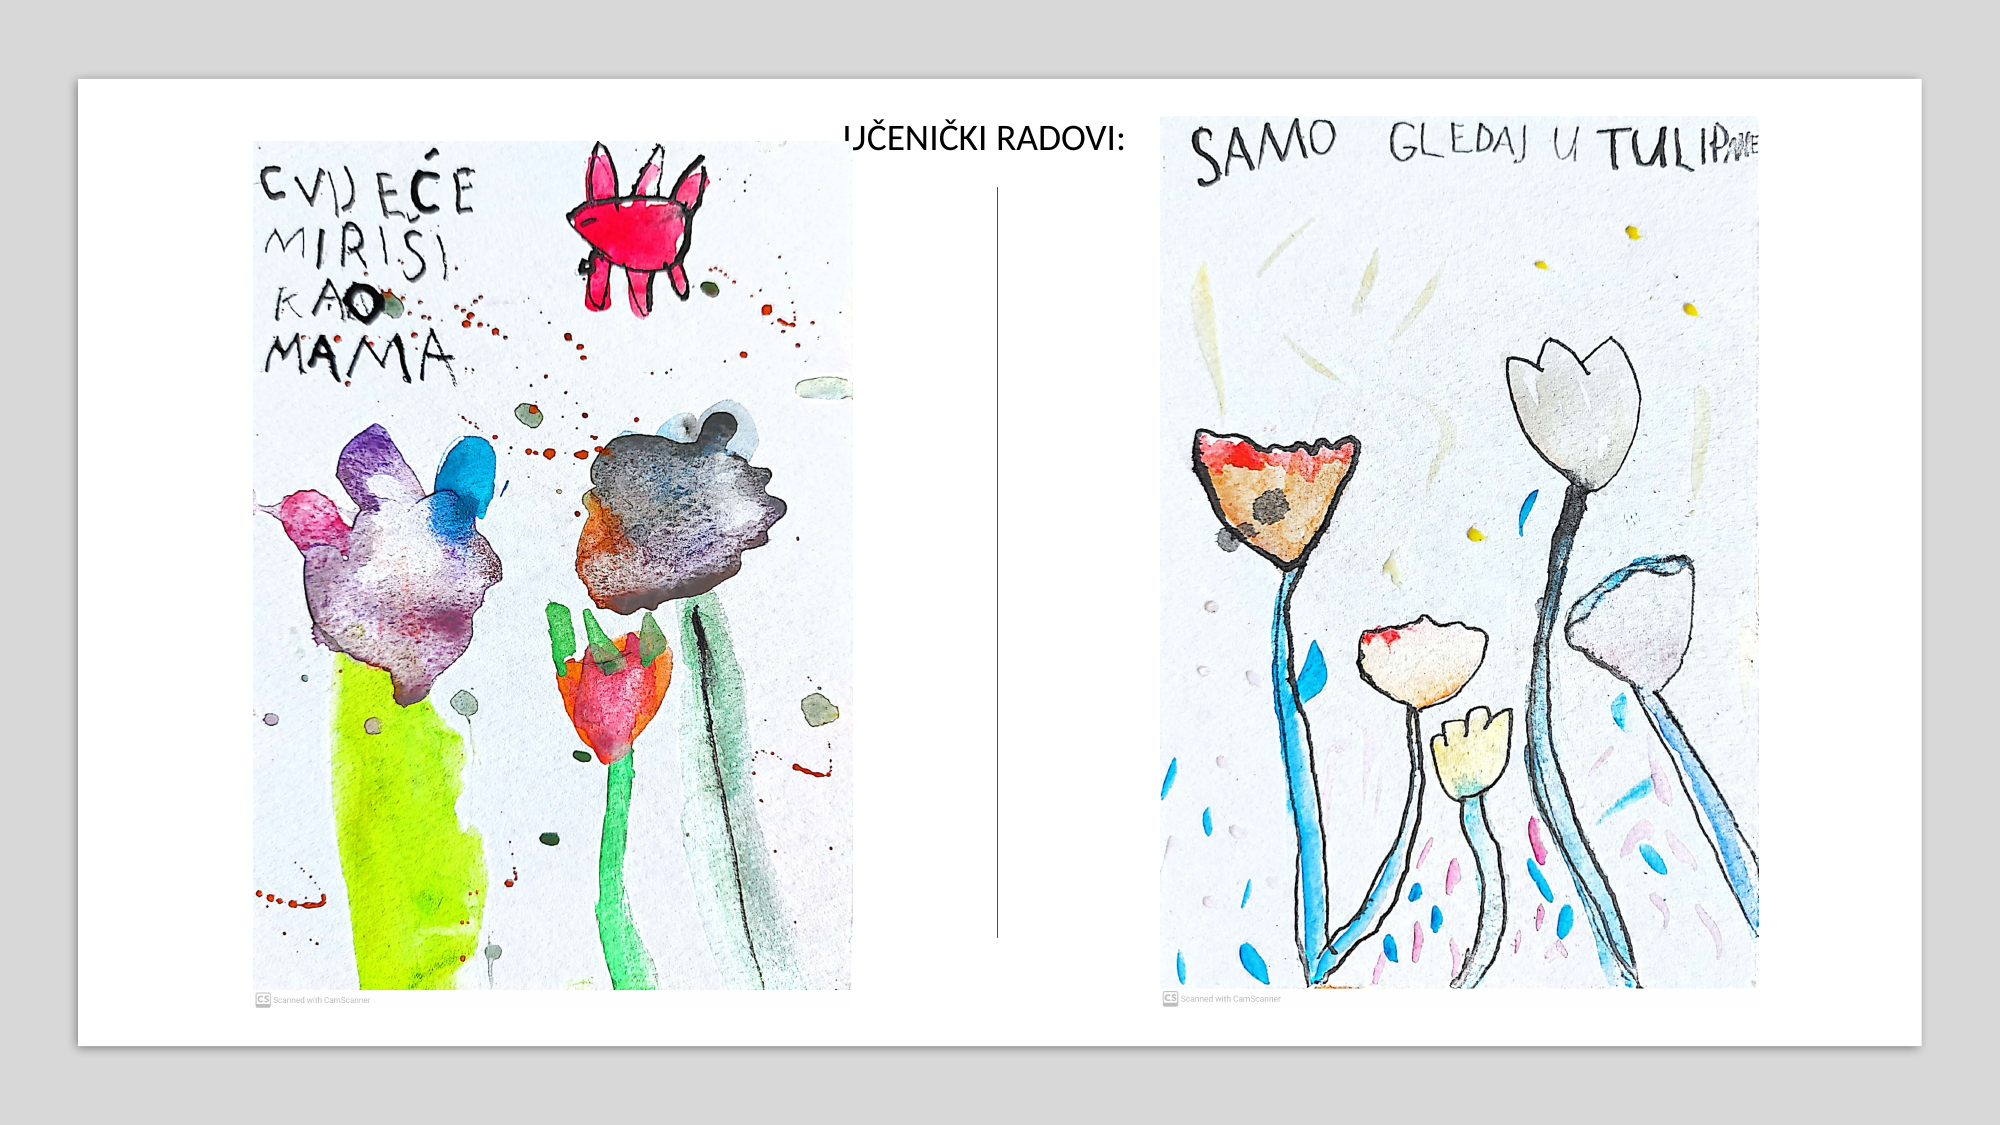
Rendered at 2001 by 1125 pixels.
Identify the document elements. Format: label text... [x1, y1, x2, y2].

text_box [0, 0, 2000, 1125]
picture [1159, 116, 1759, 1009]
picture [253, 141, 853, 1010]
text_box UČENIČKI RADOVI: [828, 105, 1160, 166]
text_box [77, 78, 1923, 1047]
